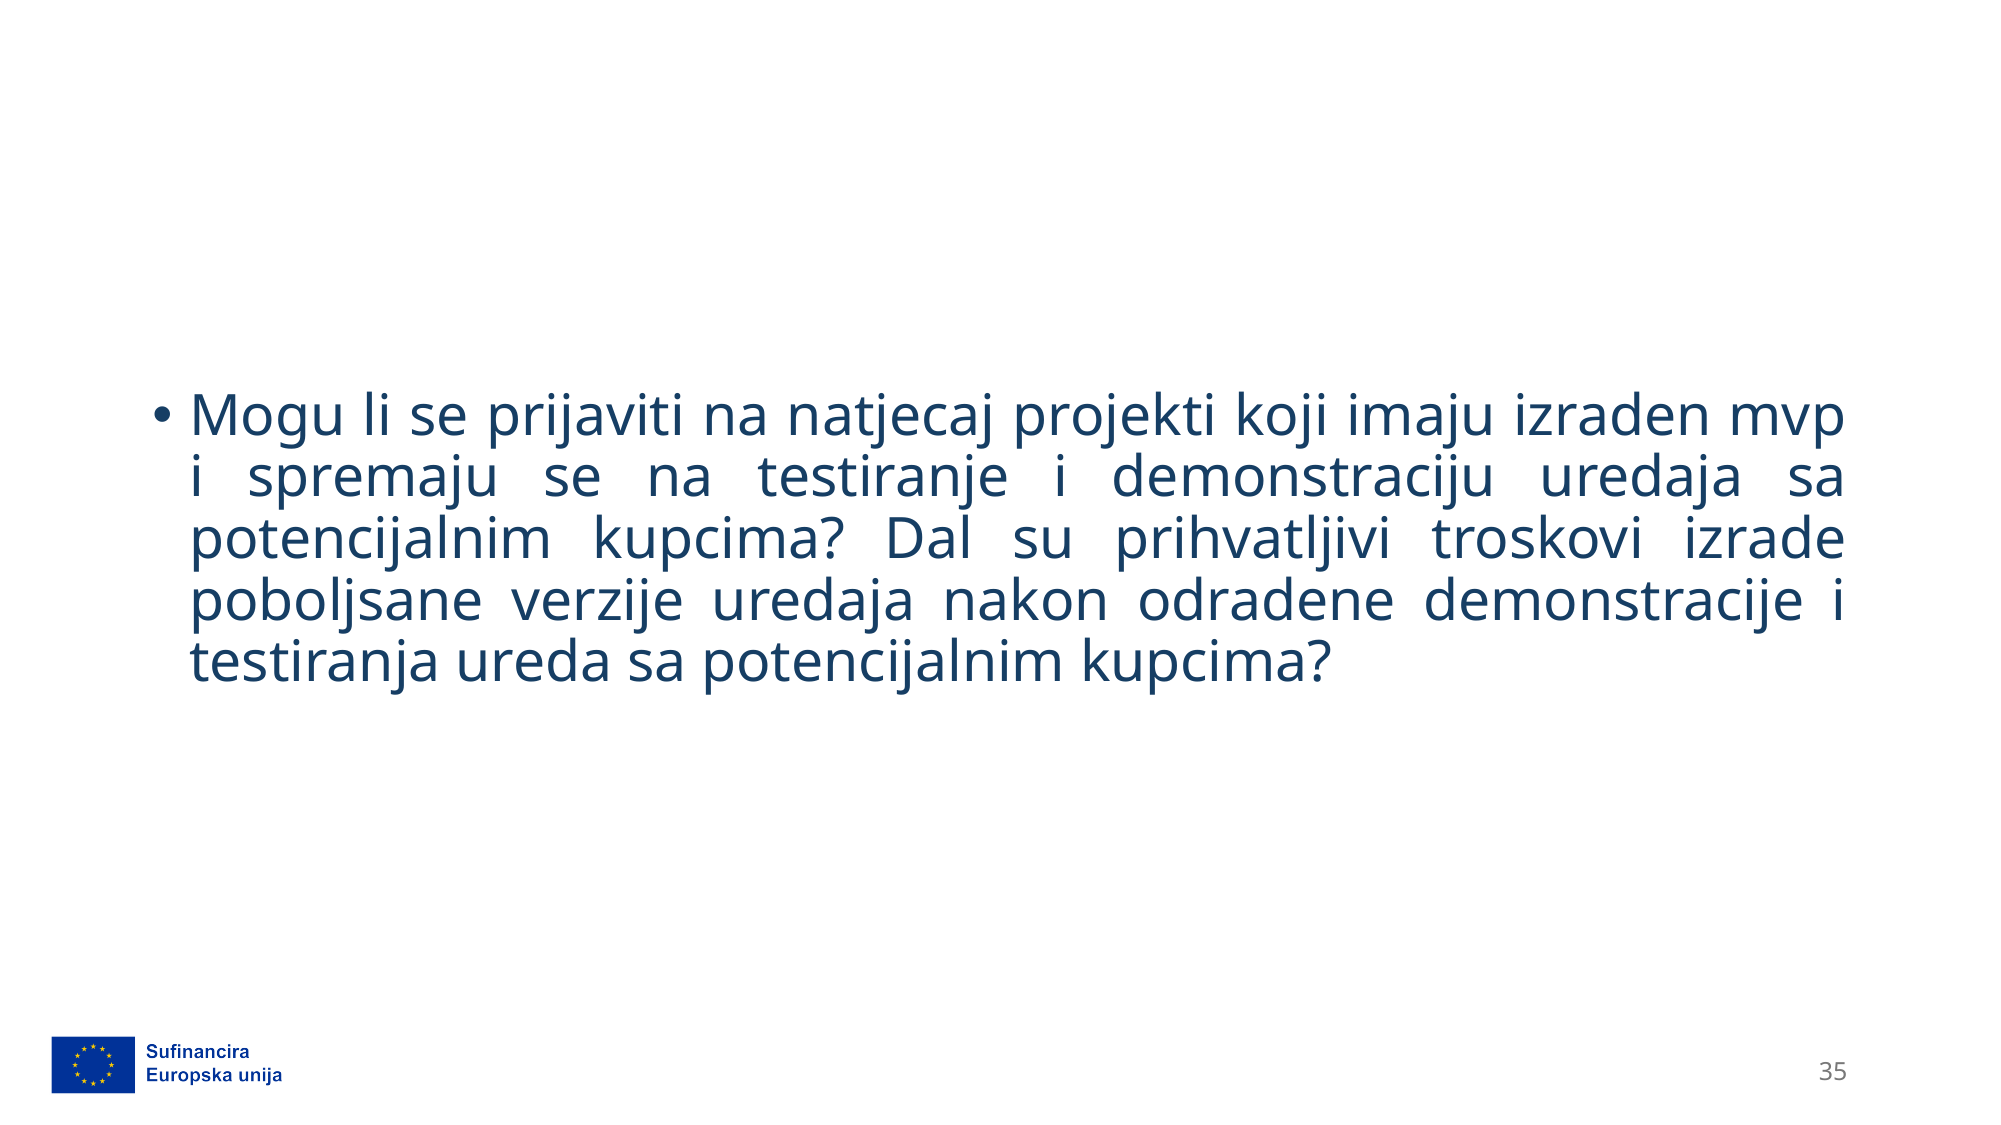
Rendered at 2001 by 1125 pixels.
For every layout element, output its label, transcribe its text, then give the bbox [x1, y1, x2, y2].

slide_number 35 [1412, 1042, 1863, 1103]
list Mogu li se prijaviti na natjecaj projekti koji imaju izraden mvp i spremaju se na testiranje i demonstraciju uredaja sa potencijalnim kupcima? Dal su prihvatljivi troskovi izrade poboljsane verzije uredaja nakon odradene demonstracije i testiranja ureda sa potencijalnim kupcima? [137, 378, 1863, 703]
picture [47, 1032, 294, 1098]
